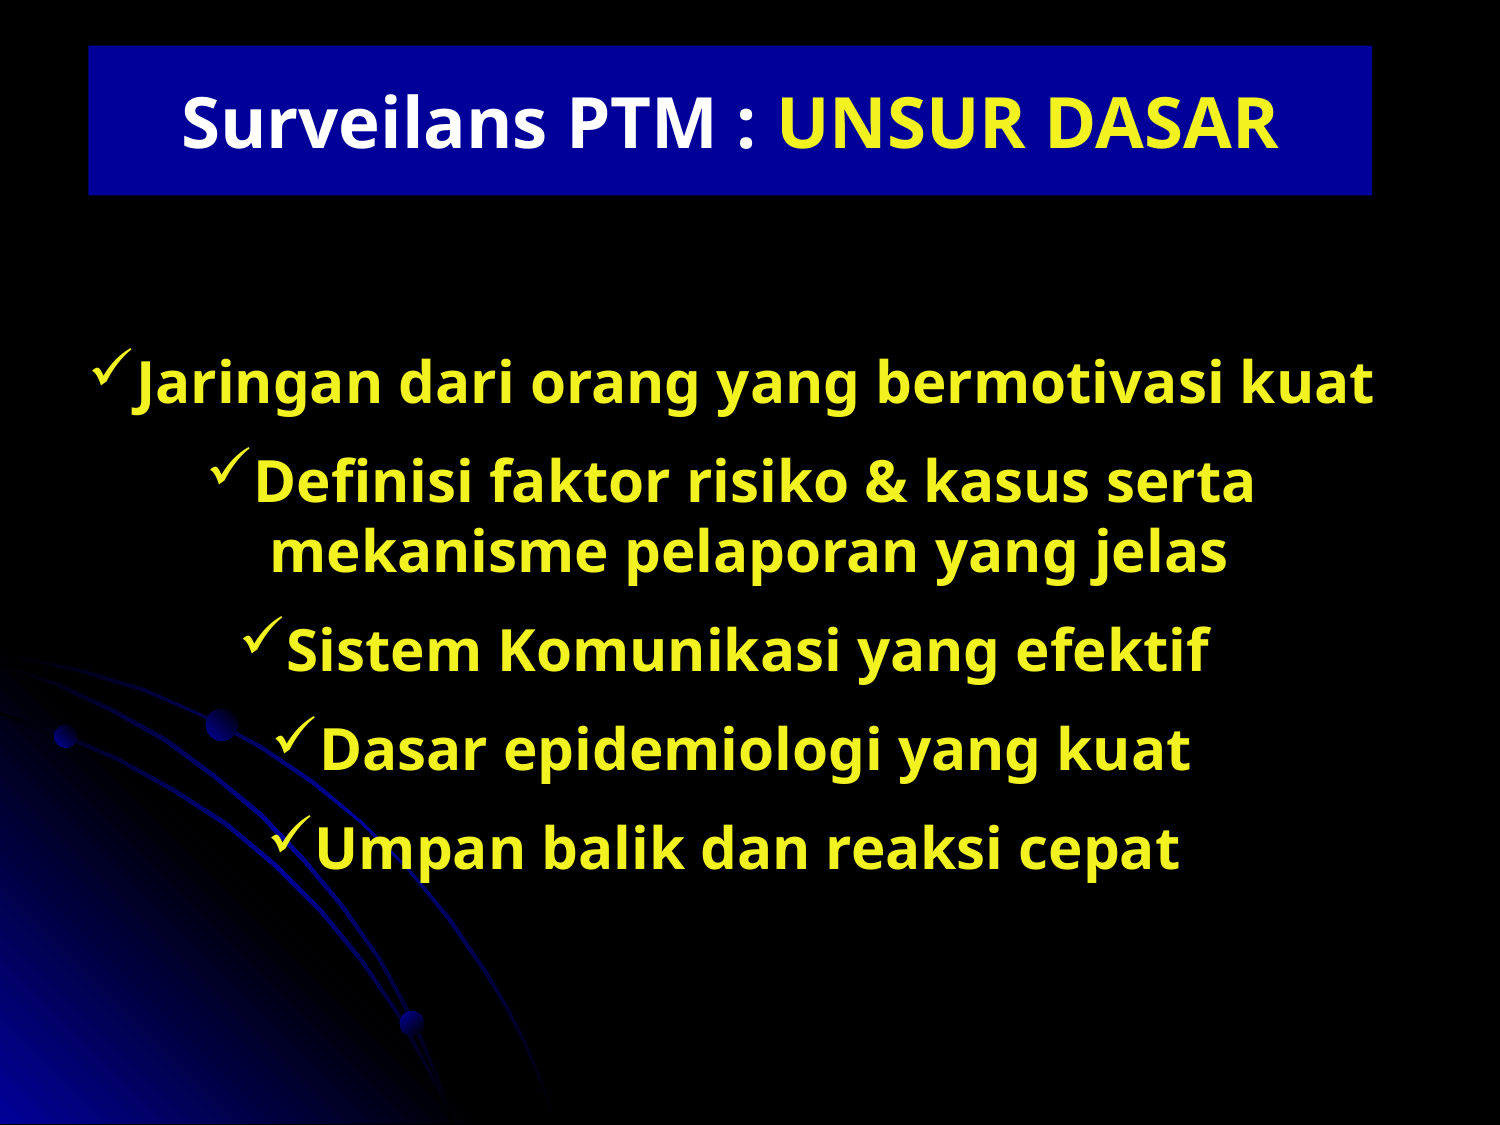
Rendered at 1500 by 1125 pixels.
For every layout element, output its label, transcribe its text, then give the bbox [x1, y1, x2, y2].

title Surveilans PTM : UNSUR DASAR [88, 45, 1373, 196]
text_box Jaringan dari orang yang bermotivasi kuat Definisi faktor risiko & kasus serta mekanisme pelaporan yang jelas Sistem Komunikasi yang efektif Dasar epidemiologi yang kuat Umpan balik dan reaksi cepat [49, 337, 1413, 889]
text_box [0, 774, 1224, 850]
text_box [125, 462, 1488, 538]
